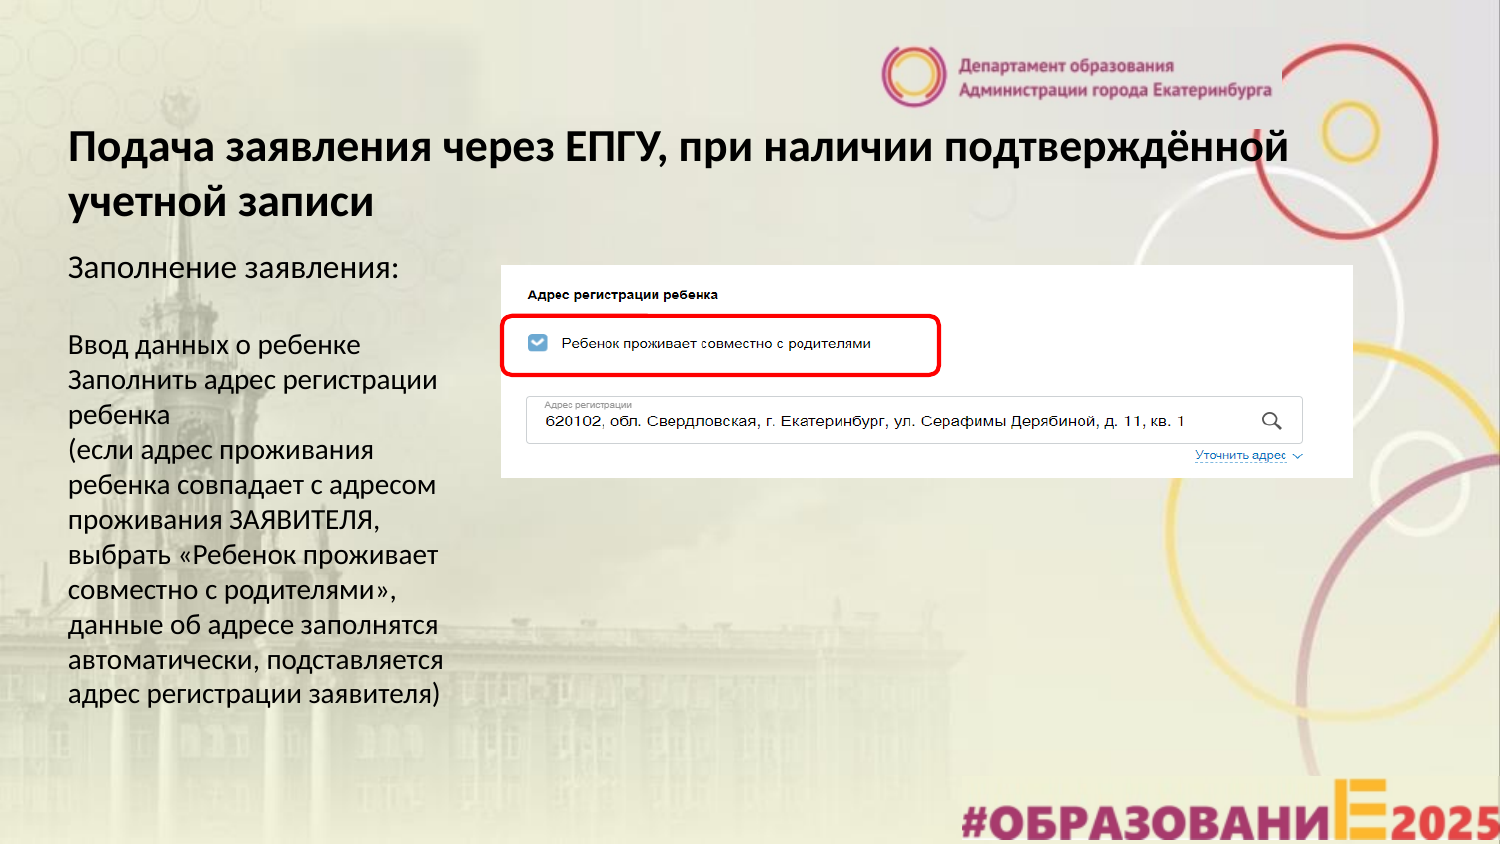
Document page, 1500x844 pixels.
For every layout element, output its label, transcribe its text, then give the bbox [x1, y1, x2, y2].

text_box Заполнение заявления: Ввод данных о ребенке Заполнить адрес регистрации ребенка (если адрес проживания ребенка совпадает с адресом проживания ЗАЯВИТЕЛЯ, выбрать «Ребенок проживает совместно с родителями», данные об адресе заполнятся автоматически, подставляется адрес регистрации заявителя) [53, 238, 467, 718]
picture [0, 0, 1500, 844]
title Подача заявления через ЕПГУ, при наличии подтверждённой учетной записи [53, 117, 1317, 224]
